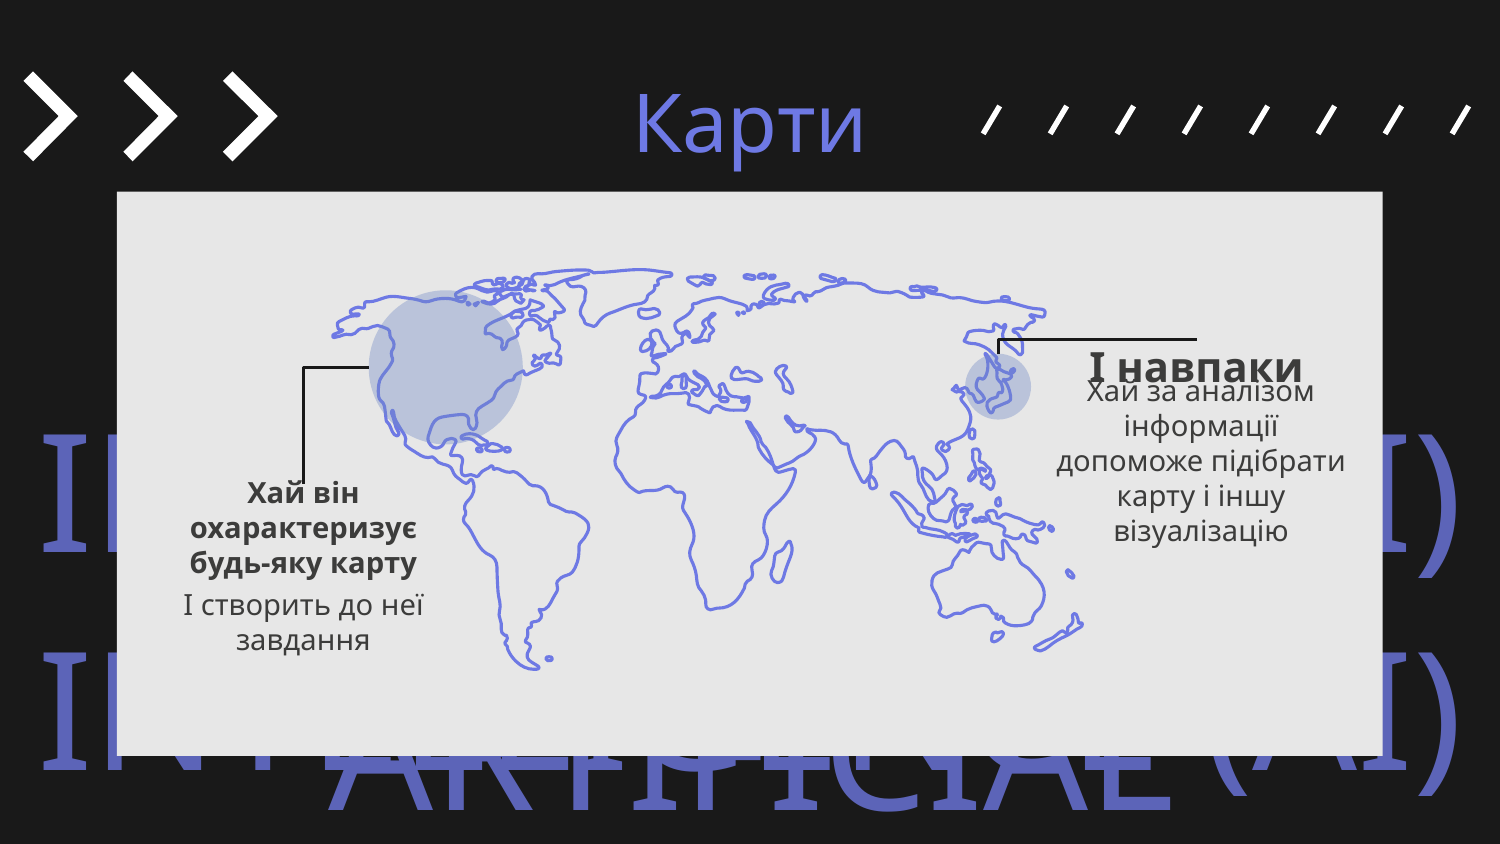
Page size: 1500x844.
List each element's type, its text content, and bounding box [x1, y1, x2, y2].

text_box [277, 392, 395, 459]
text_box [1089, 246, 1105, 446]
text_box І навпаки [1109, 339, 1362, 393]
text_box Хай за аналізом інформації допоможе підібрати карту і іншу візуалізацію [1088, 406, 1367, 513]
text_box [980, 104, 1500, 136]
text_box І створить до неї завдання [138, 567, 328, 675]
text_box Хай він охарактеризує будь-яку карту [138, 483, 326, 567]
title Карти [118, 72, 1382, 167]
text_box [331, 269, 1083, 670]
